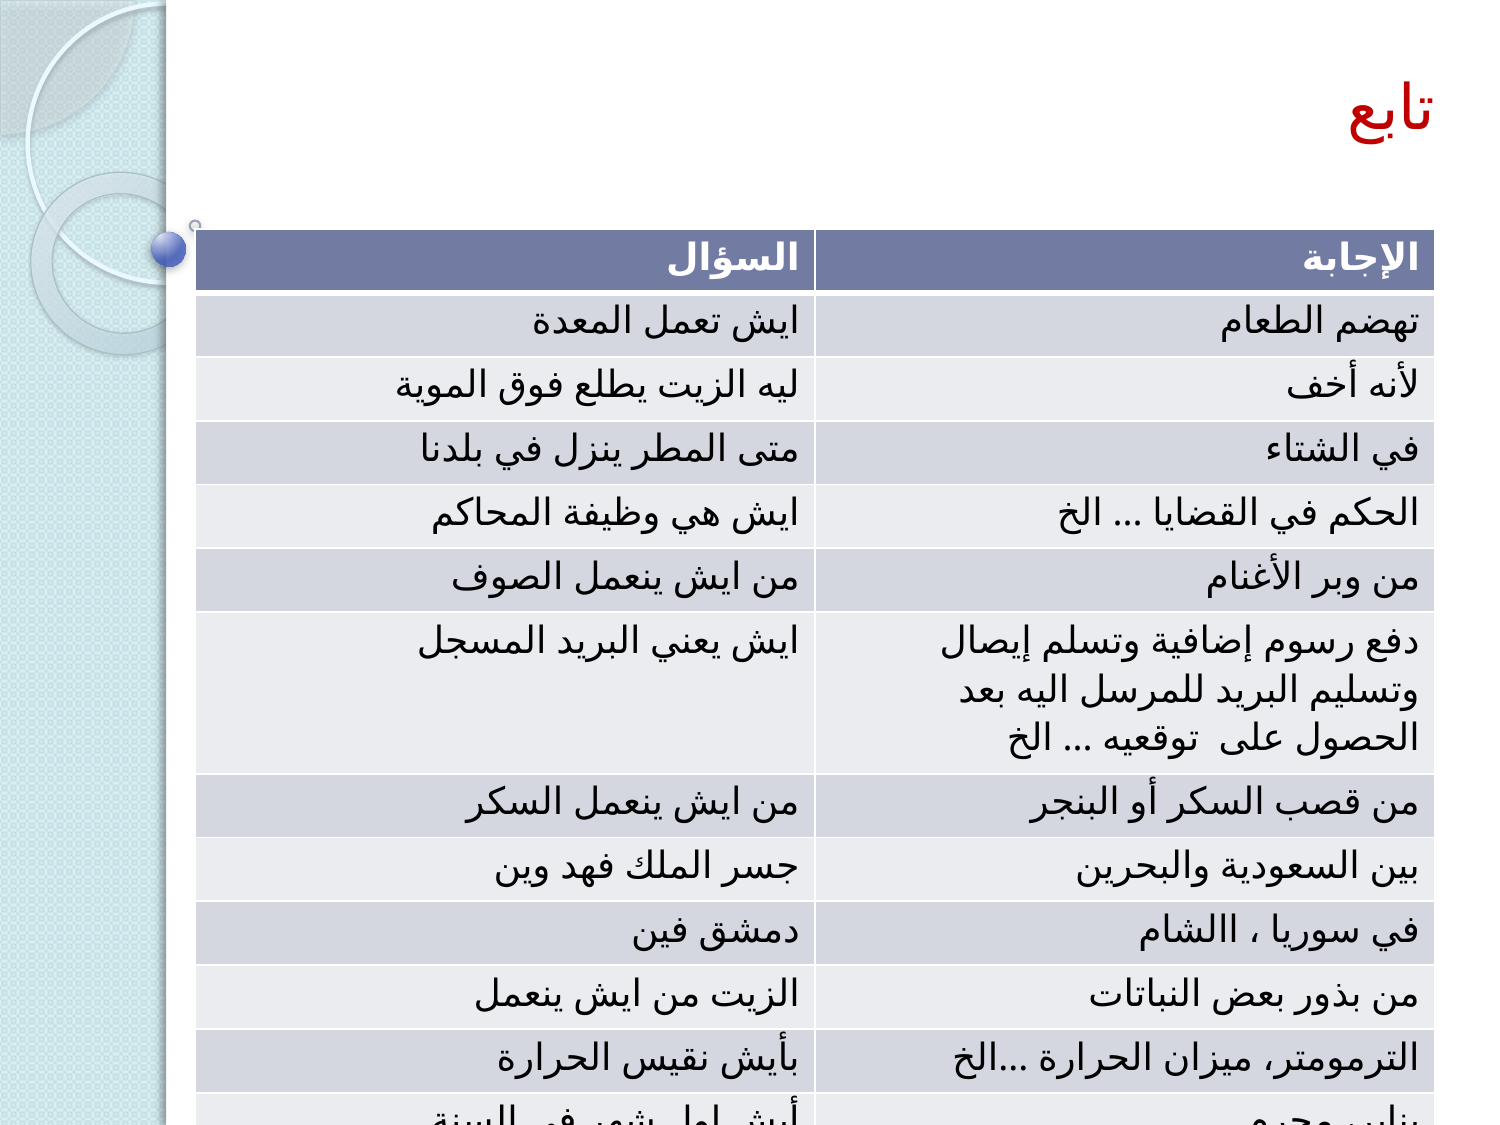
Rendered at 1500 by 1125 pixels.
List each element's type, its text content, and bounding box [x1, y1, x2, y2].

table_cell أيش اول شهر في السنة [196, 1094, 814, 1125]
table_cell من ايش ينعمل السكر [196, 775, 814, 837]
table_cell ايش هي وظيفة المحاكم [196, 485, 814, 547]
table_cell يناير، محرم [816, 1094, 1434, 1125]
title تابع [234, 59, 1450, 150]
table_cell دمشق فين [196, 902, 814, 964]
table_cell جسر الملك فهد وين [196, 838, 814, 900]
table_cell من وبر الأغنام [816, 549, 1434, 611]
table_cell من ايش ينعمل الصوف [196, 549, 814, 611]
table_cell ايش تعمل المعدة [196, 296, 814, 356]
table_header الإجابة [816, 230, 1434, 290]
table_cell في الشتاء [816, 422, 1434, 484]
table_cell دفع رسوم إضافية وتسلم إيصال وتسليم البريد للمرسل اليه بعد الحصول على توقعيه ... الخ [816, 613, 1434, 773]
table_cell الزيت من ايش ينعمل [196, 966, 814, 1028]
table_cell بأيش نقيس الحرارة [196, 1030, 814, 1092]
table_cell بين السعودية والبحرين [816, 838, 1434, 900]
table_cell ايش يعني البريد المسجل [196, 613, 814, 773]
table_cell من بذور بعض النباتات [816, 966, 1434, 1028]
table_cell تهضم الطعام [816, 296, 1434, 356]
table_header السؤال [196, 230, 814, 290]
table_cell في سوريا ، االشام [816, 902, 1434, 964]
table_cell متى المطر ينزل في بلدنا [196, 422, 814, 484]
table_cell لأنه أخف [816, 358, 1434, 420]
table_cell من قصب السكر أو البنجر [816, 775, 1434, 837]
table_cell الحكم في القضايا ... الخ [816, 485, 1434, 547]
table_cell ليه الزيت يطلع فوق الموية [196, 358, 814, 420]
table_cell الترمومتر، ميزان الحرارة ...الخ [816, 1030, 1434, 1092]
